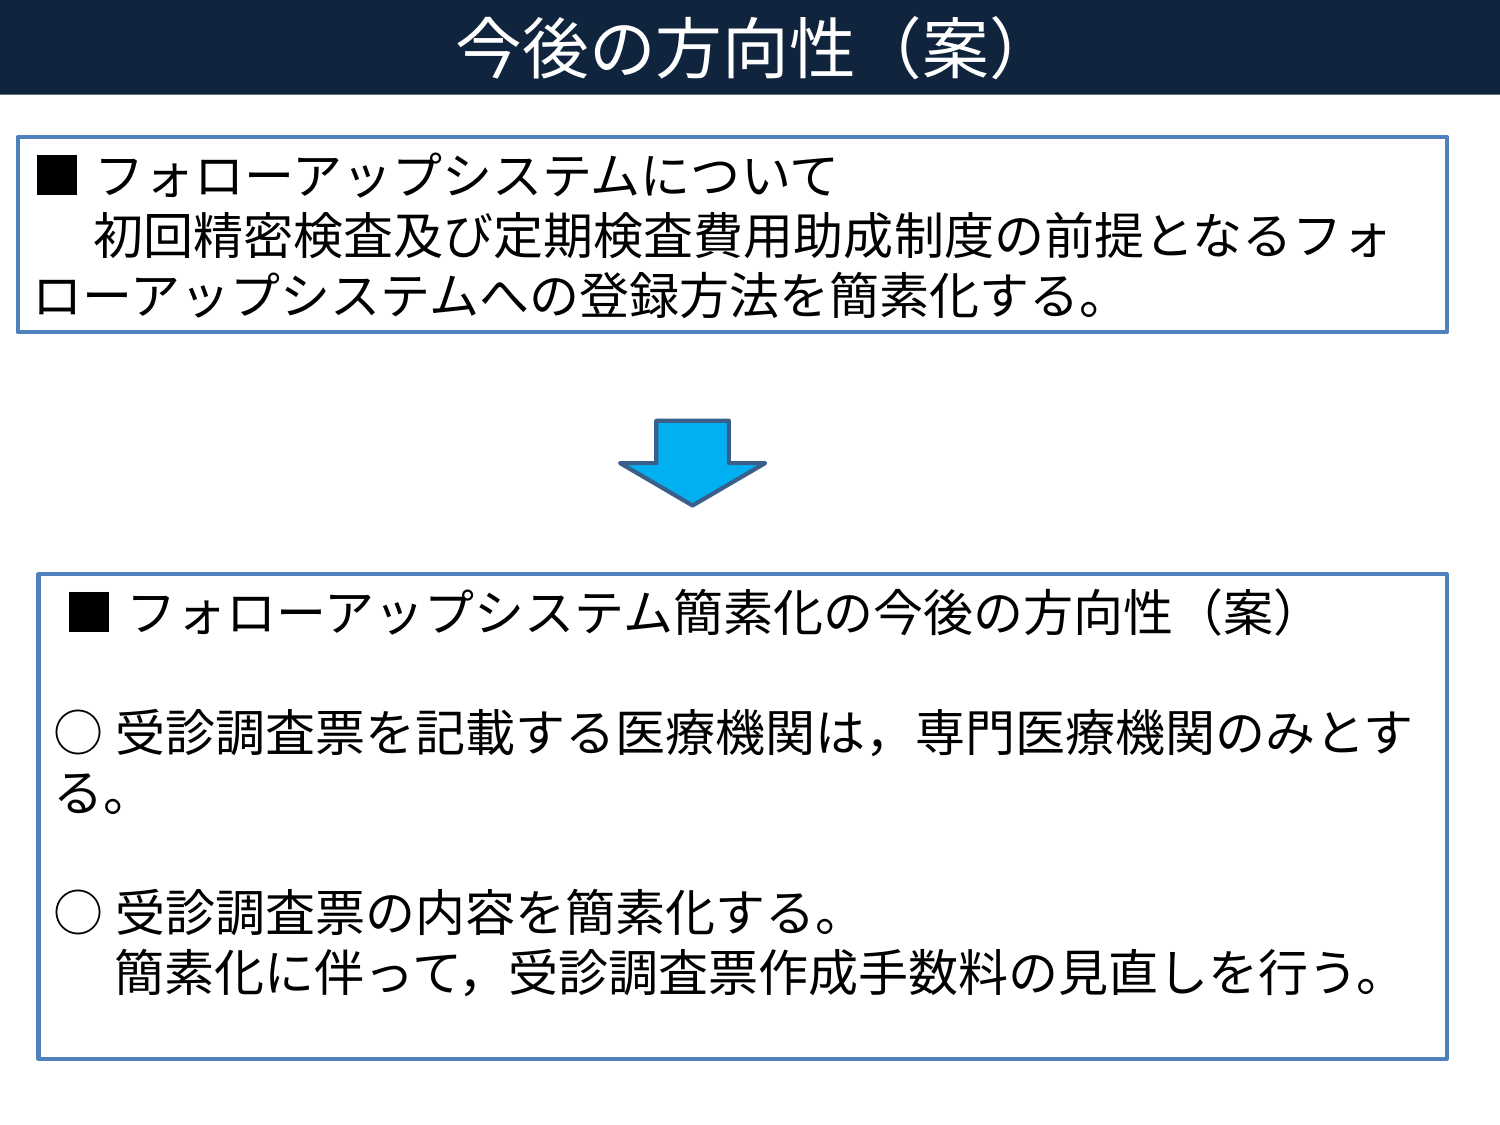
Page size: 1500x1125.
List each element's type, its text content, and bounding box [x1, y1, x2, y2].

text_box 今後の方向性（案） [0, 0, 1500, 95]
text_box [618, 418, 768, 508]
text_box ■フォローアップシステム簡素化の今後の方向性（案） ○受診調査票を記載する医療機関は，専門医療機関のみとする。 ○受診調査票の内容を簡素化する。 簡素化に伴って，受診調査票作成手数料の見直しを行う。 [36, 572, 1449, 1061]
text_box ■フォローアップシステムについて 初回精密検査及び定期検査費用助成制度の前提となるフォローアップシステムへの登録方法を簡素化する。 [16, 135, 1449, 334]
